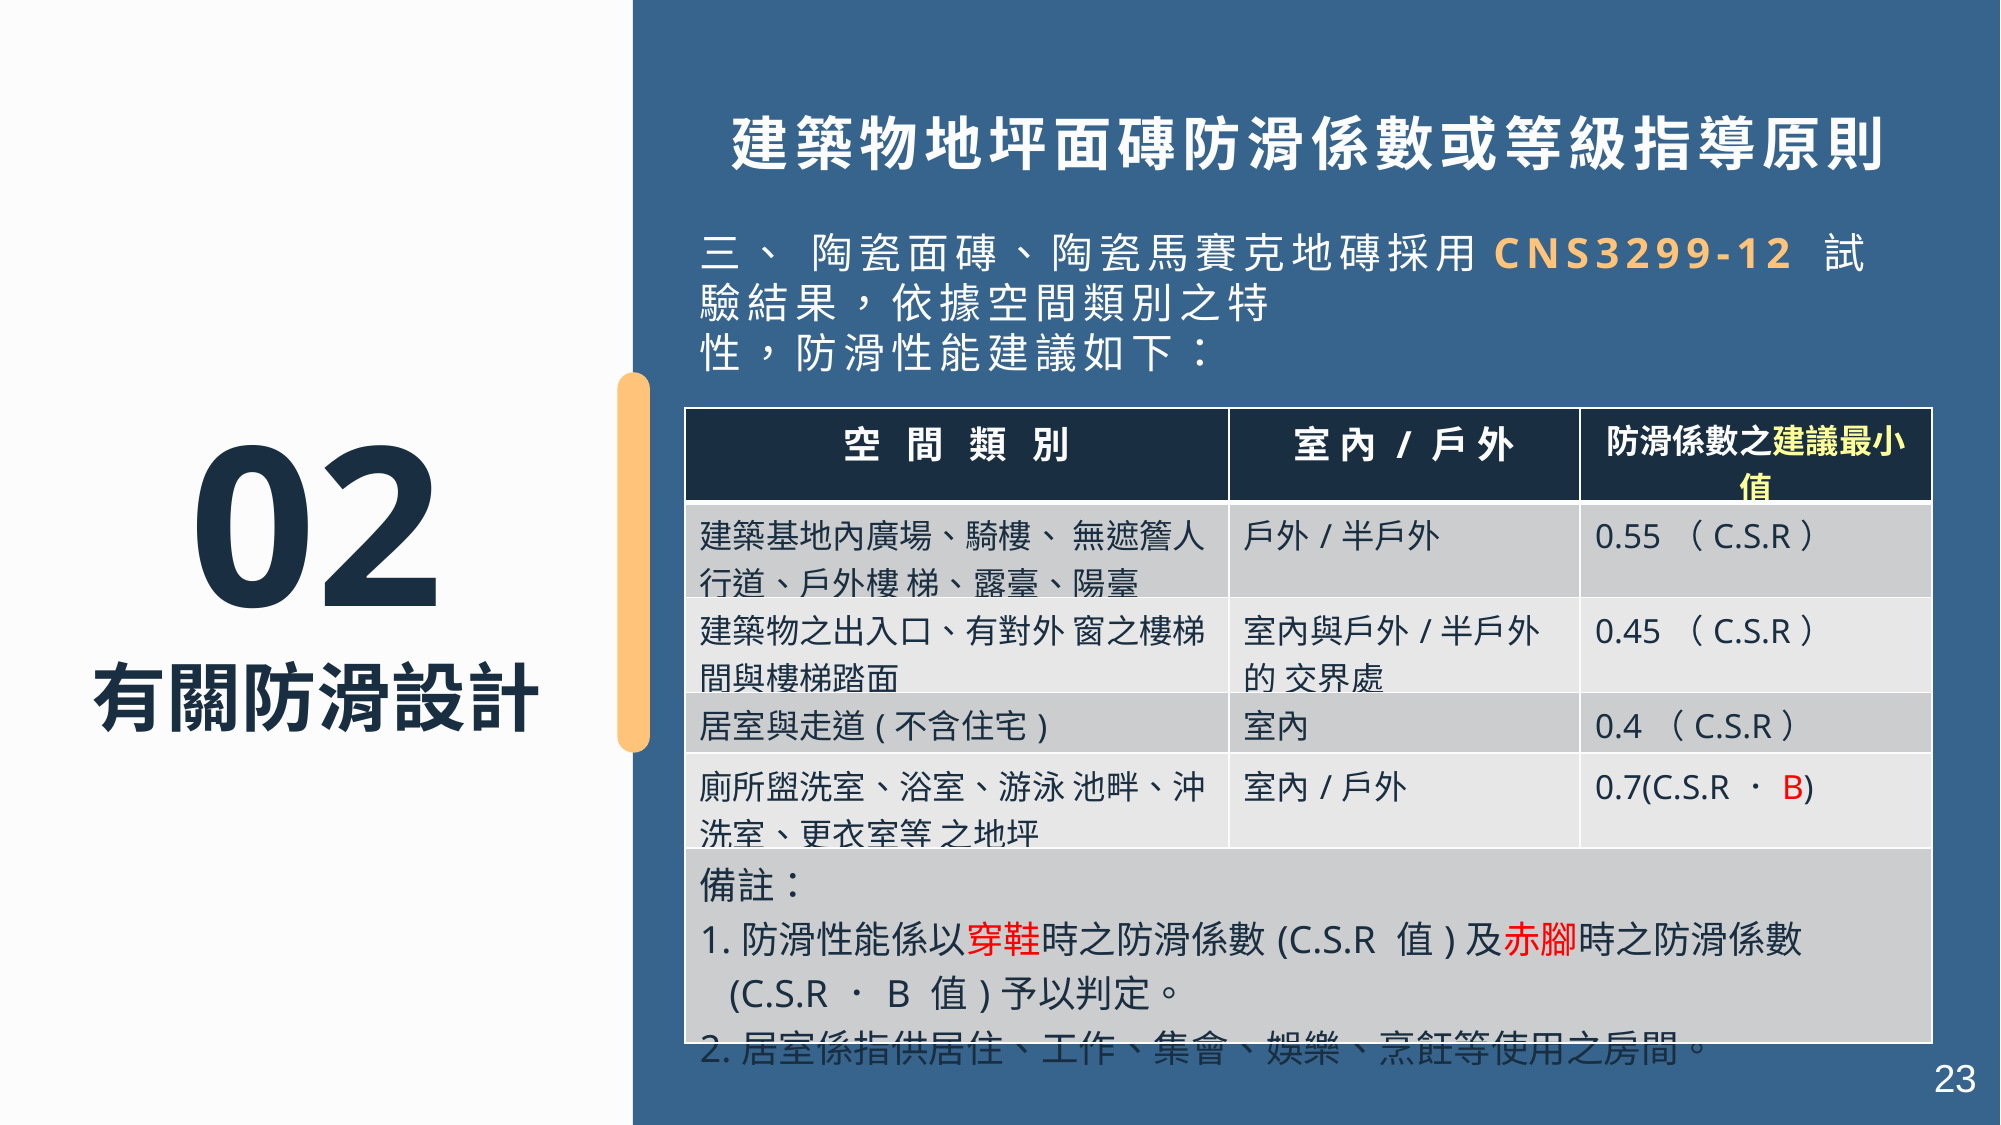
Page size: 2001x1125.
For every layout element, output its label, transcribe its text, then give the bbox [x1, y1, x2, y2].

table_cell 室內 [1230, 693, 1579, 752]
table_cell 建築基地內廣場、騎樓、 無遮簷人行道、戶外樓 梯、露臺、陽臺 [686, 505, 1228, 597]
table_cell 居室與走道(不含住宅) [686, 693, 1228, 752]
table_cell 0.7(C.S.R．B) [1581, 754, 1931, 847]
table_cell 室內/戶外 [1230, 754, 1579, 847]
slide_number 23 [1541, 1047, 1992, 1108]
text_box 建築物地坪面磚防滑係數或等級指導原則 三、 陶瓷面磚、陶瓷馬賽克地磚採用CNS3299-12 試驗結果，依據空間類別之特 性，防滑性能建議如下： [684, 99, 1932, 385]
table_cell 室內與戶外/半戶外的 交界處 [1230, 598, 1579, 692]
table_cell 建築物之出入口、有對外 窗之樓梯間與樓梯踏面 [686, 598, 1228, 692]
text_box 02 有關防滑設計 [0, 386, 633, 739]
table_cell 0.55（C.S.R） [1581, 505, 1931, 597]
table_header 防滑係數之建議最小值 [1581, 409, 1931, 500]
table_cell 0.4（C.S.R） [1581, 693, 1931, 752]
table_cell 0.45（C.S.R） [1581, 598, 1931, 692]
table_cell 備註： 1.防滑性能係以穿鞋時之防滑係數(C.S.R 值)及赤腳時之防滑係數 (C.S.R．B 值)予以判定。 2.居室係指供居住、工作、集會、娛樂、烹飪等使用之房間。 [686, 849, 1931, 1042]
table_header 空 間 類 別 [686, 409, 1228, 500]
table_header 室 內 / 戶 外 [1230, 409, 1579, 500]
table_cell 廁所盥洗室、浴室、游泳 池畔、沖洗室、更衣室等 之地坪 [686, 754, 1228, 847]
table_cell 戶外/半戶外 [1230, 505, 1579, 597]
